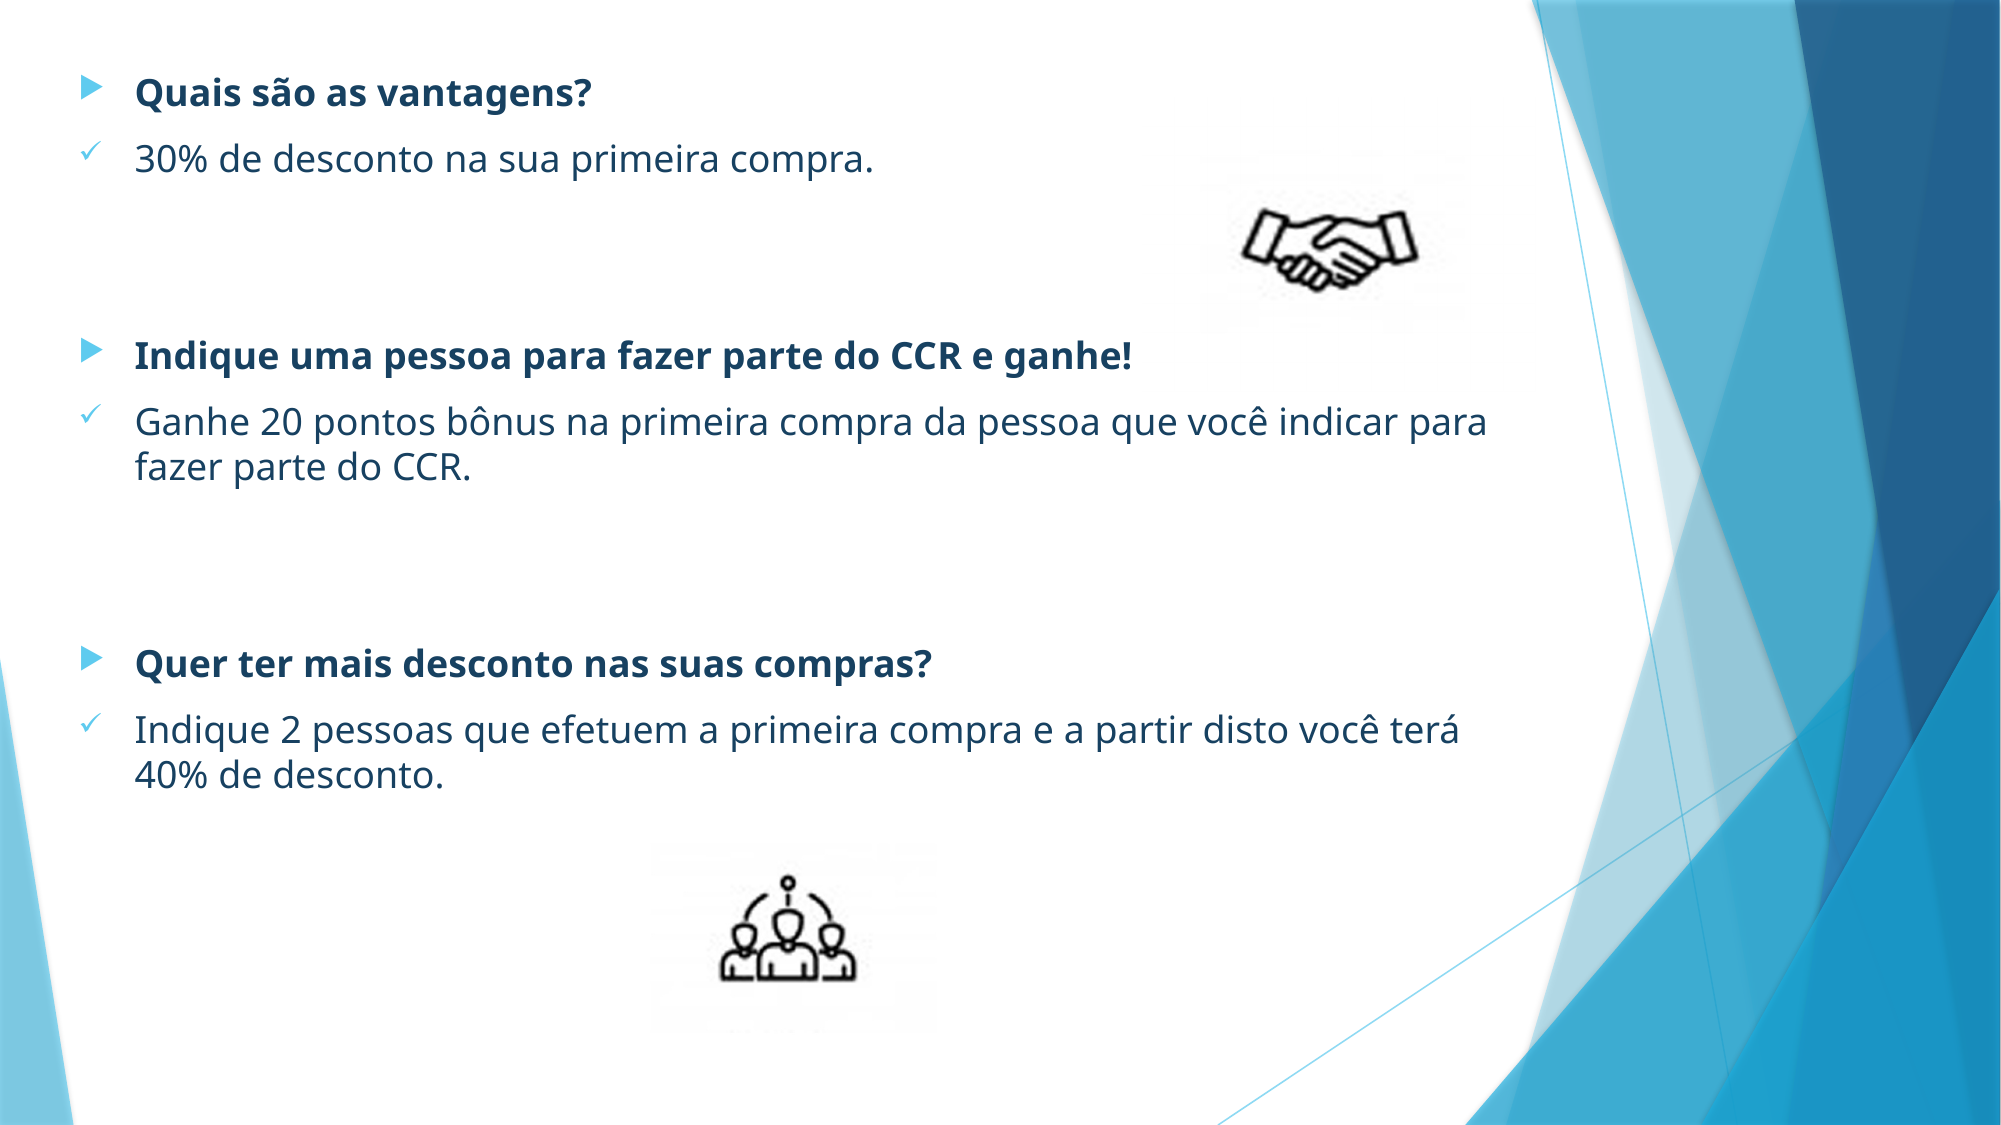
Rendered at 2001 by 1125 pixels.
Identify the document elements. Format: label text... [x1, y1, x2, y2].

picture [557, 769, 1023, 1119]
list Quais são as vantagens? 30% de desconto na sua primeira compra. Indique uma pessoa para fazer parte do CCR e ganhe! Ganhe 20 pontos bônus na primeira compra da pessoa que você indicar para fazer parte do CCR. Quer ter mais desconto nas suas compras? Indique 2 pessoas que efetuem a primeira compra e a partir disto você terá 40% de desconto. [63, 61, 1555, 1033]
picture [1142, 96, 1537, 393]
